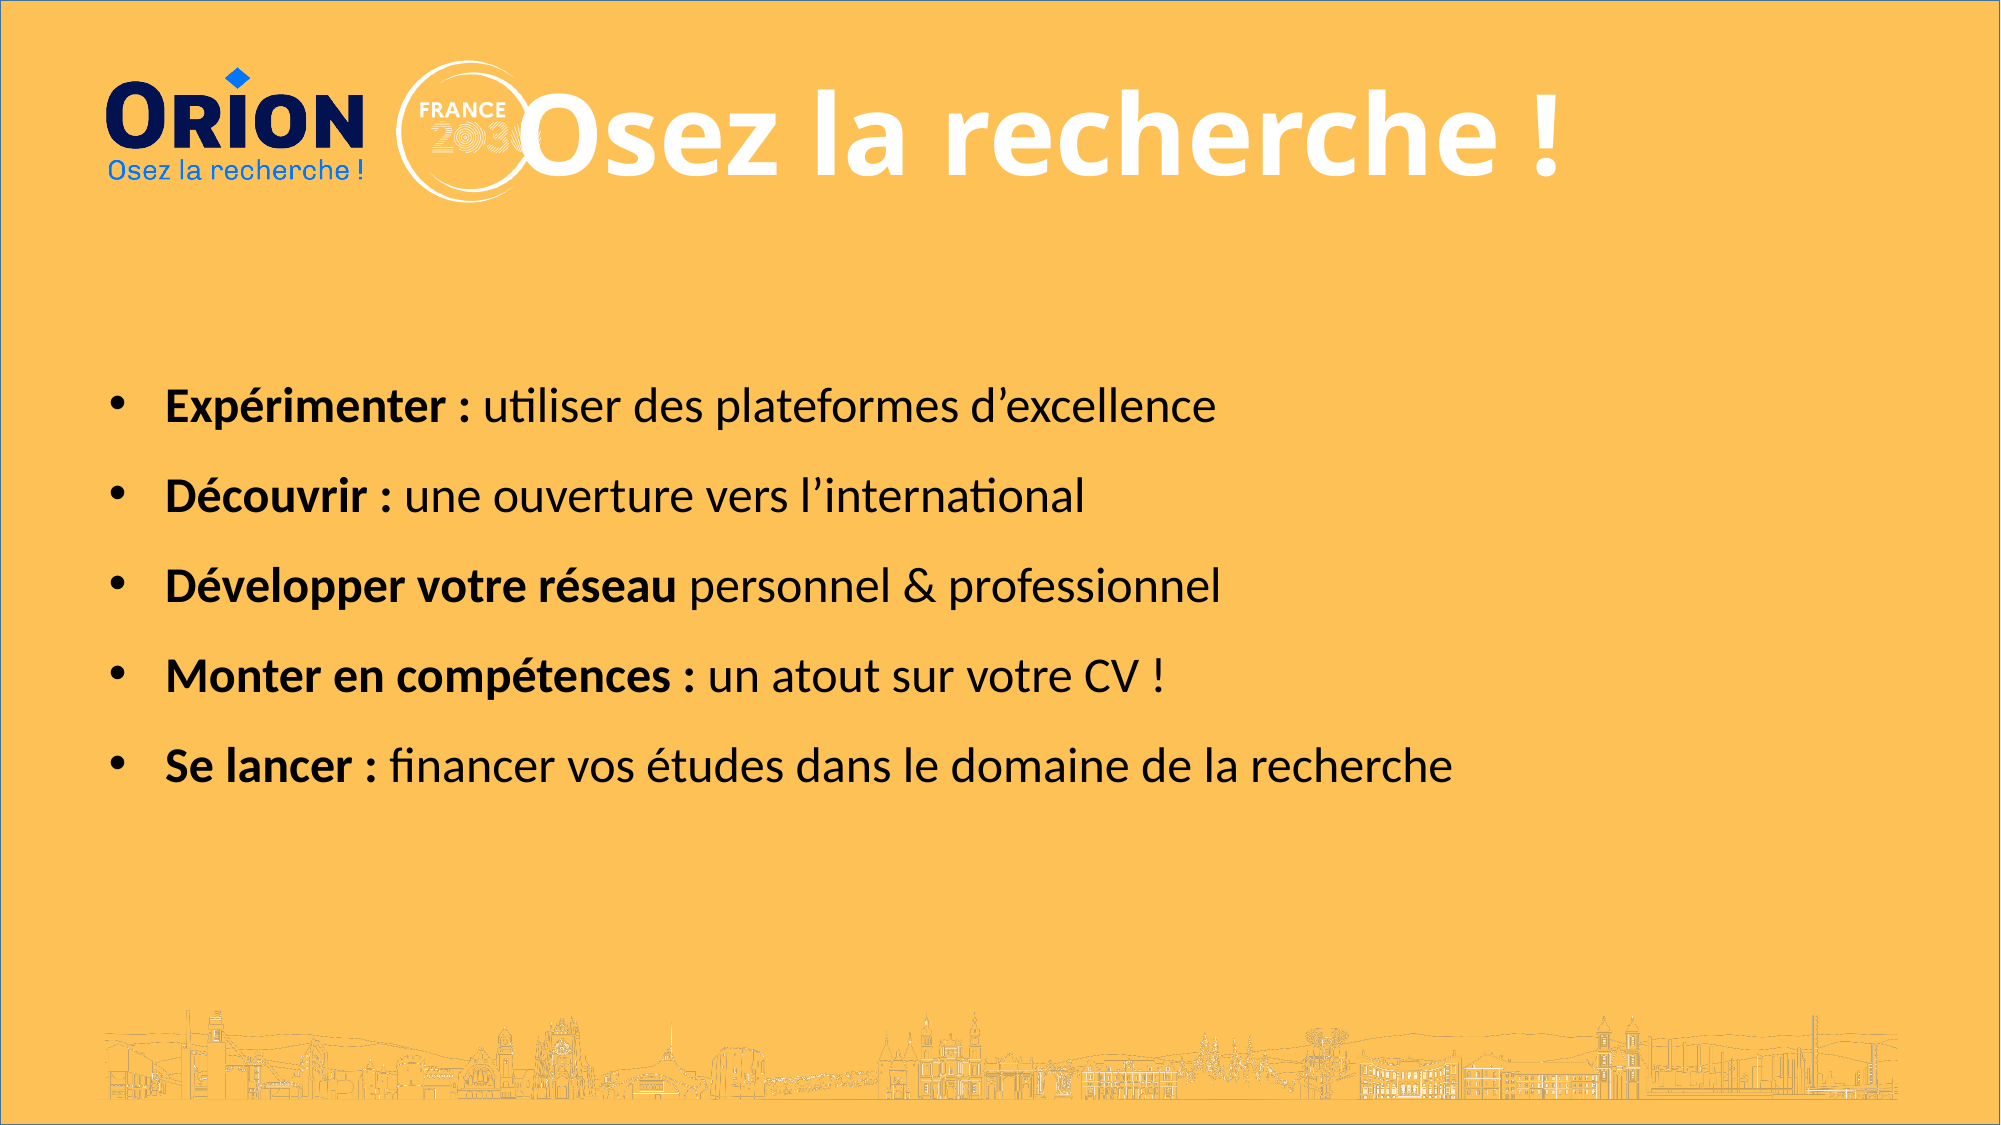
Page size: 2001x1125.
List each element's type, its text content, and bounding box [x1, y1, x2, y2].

picture [106, 67, 363, 180]
text_box Osez la recherche ! [499, 55, 1578, 206]
picture [96, 993, 1903, 1100]
text_box Expérimenter : utiliser des plateformes d’excellence Découvrir : une ouverture vers l’international Développer votre réseau personnel & professionnel Monter en compétences : un atout sur votre CV ! Se lancer : financer vos études dans le domaine de la recherche [93, 273, 1833, 1042]
picture [396, 60, 499, 203]
